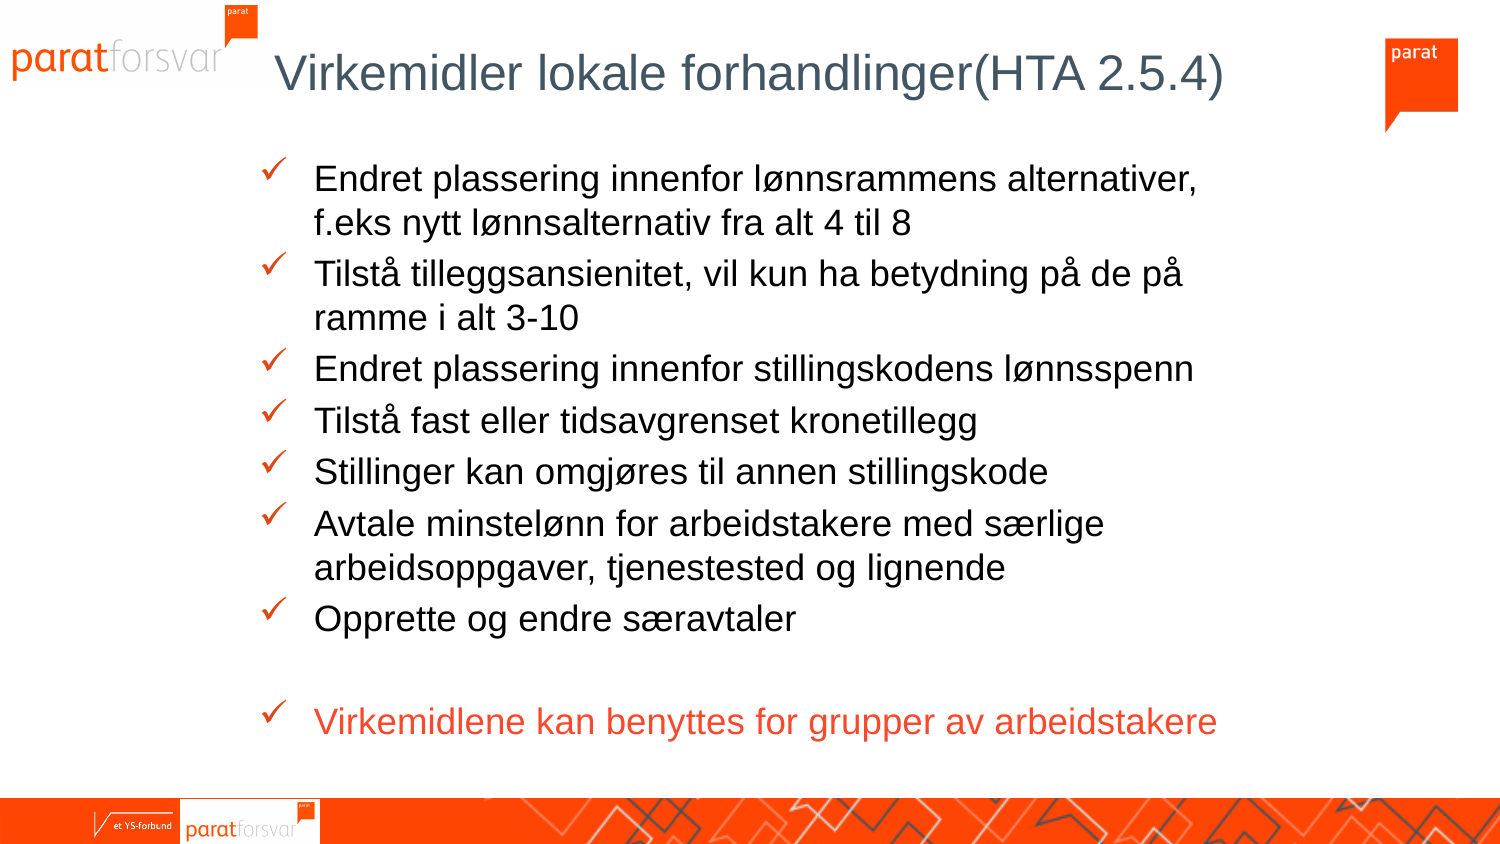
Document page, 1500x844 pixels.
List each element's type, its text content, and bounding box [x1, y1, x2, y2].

title Virkemidler lokale forhandlinger(HTA 2.5.4) [129, 0, 1371, 141]
picture [0, 0, 129, 88]
picture [180, 798, 320, 844]
list Endret plassering innenfor lønnsrammens alternativer, f.eks nytt lønnsalternativ fra alt 4 til 8 Tilstå tilleggsansienitet, vil kun ha betydning på de på ramme i alt 3-10 Endret plassering innenfor stillingskodens lønnsspenn Tilstå fast eller tidsavgrenset kronetillegg Stillinger kan omgjøres til annen stillingskode Avtale minstelønn for arbeidstakere med særlige arbeidsoppgaver, tjenestested og lignende Opprette og endre særavtaler Virkemidlene kan benyttes for grupper av arbeidstakere [243, 146, 1257, 750]
